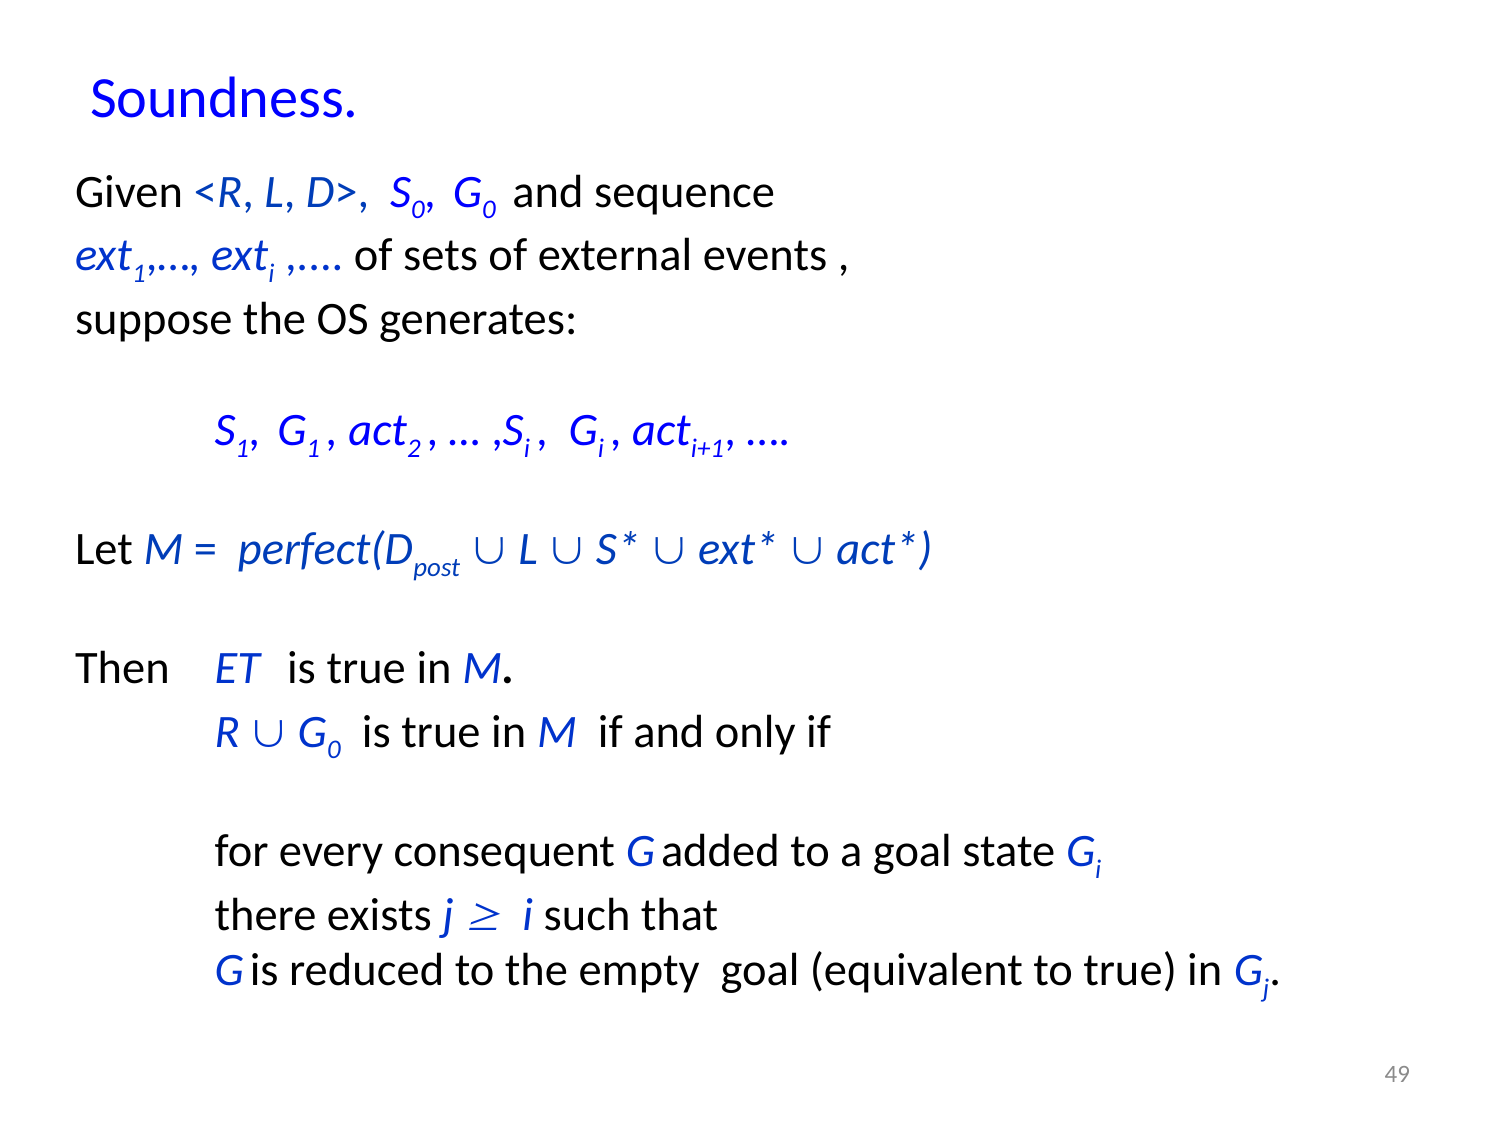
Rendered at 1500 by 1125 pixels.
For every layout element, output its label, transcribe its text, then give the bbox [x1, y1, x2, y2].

list Given <R, L, D>, S0, G0 and sequence ext1,…, exti ,.... of sets of external events , suppose the OS generates: S1, G1 , act2 , … ,Si , Gi , acti+1, …. Let M = perfect(Dpost  L  S*  ext*  act*) Then ET is true in M. R  G0 is true in M if and only if for every consequent G added to a goal state Gi there exists j  i such that G is reduced to the empty goal (equivalent to true) in Gj. [75, 160, 1425, 1005]
slide_number 49 [1074, 1042, 1425, 1103]
title Soundness. [75, 0, 1425, 160]
